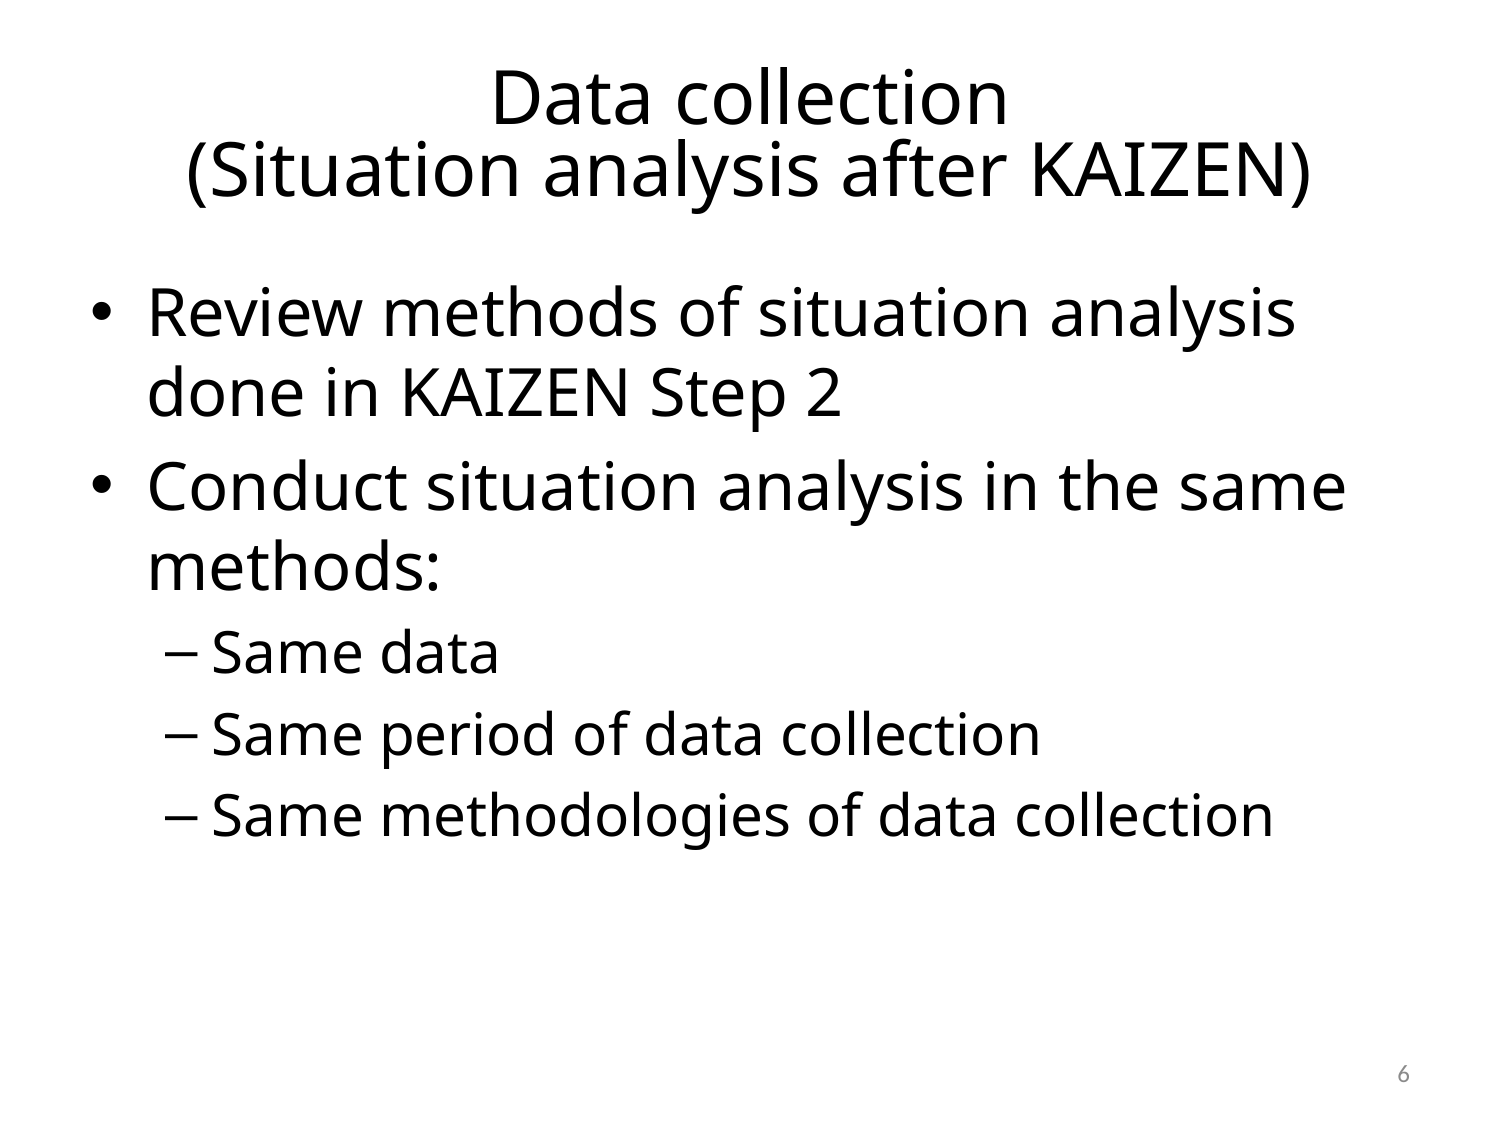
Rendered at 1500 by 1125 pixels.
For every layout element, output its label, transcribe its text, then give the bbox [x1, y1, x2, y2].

list Review methods of situation analysis done in KAIZEN Step 2 Conduct situation analysis in the same methods: Same data Same period of data collection Same methodologies of data collection [75, 262, 1425, 1005]
title Data collection (Situation analysis after KAIZEN) [75, 45, 1425, 233]
slide_number 5 [1074, 1042, 1425, 1103]
